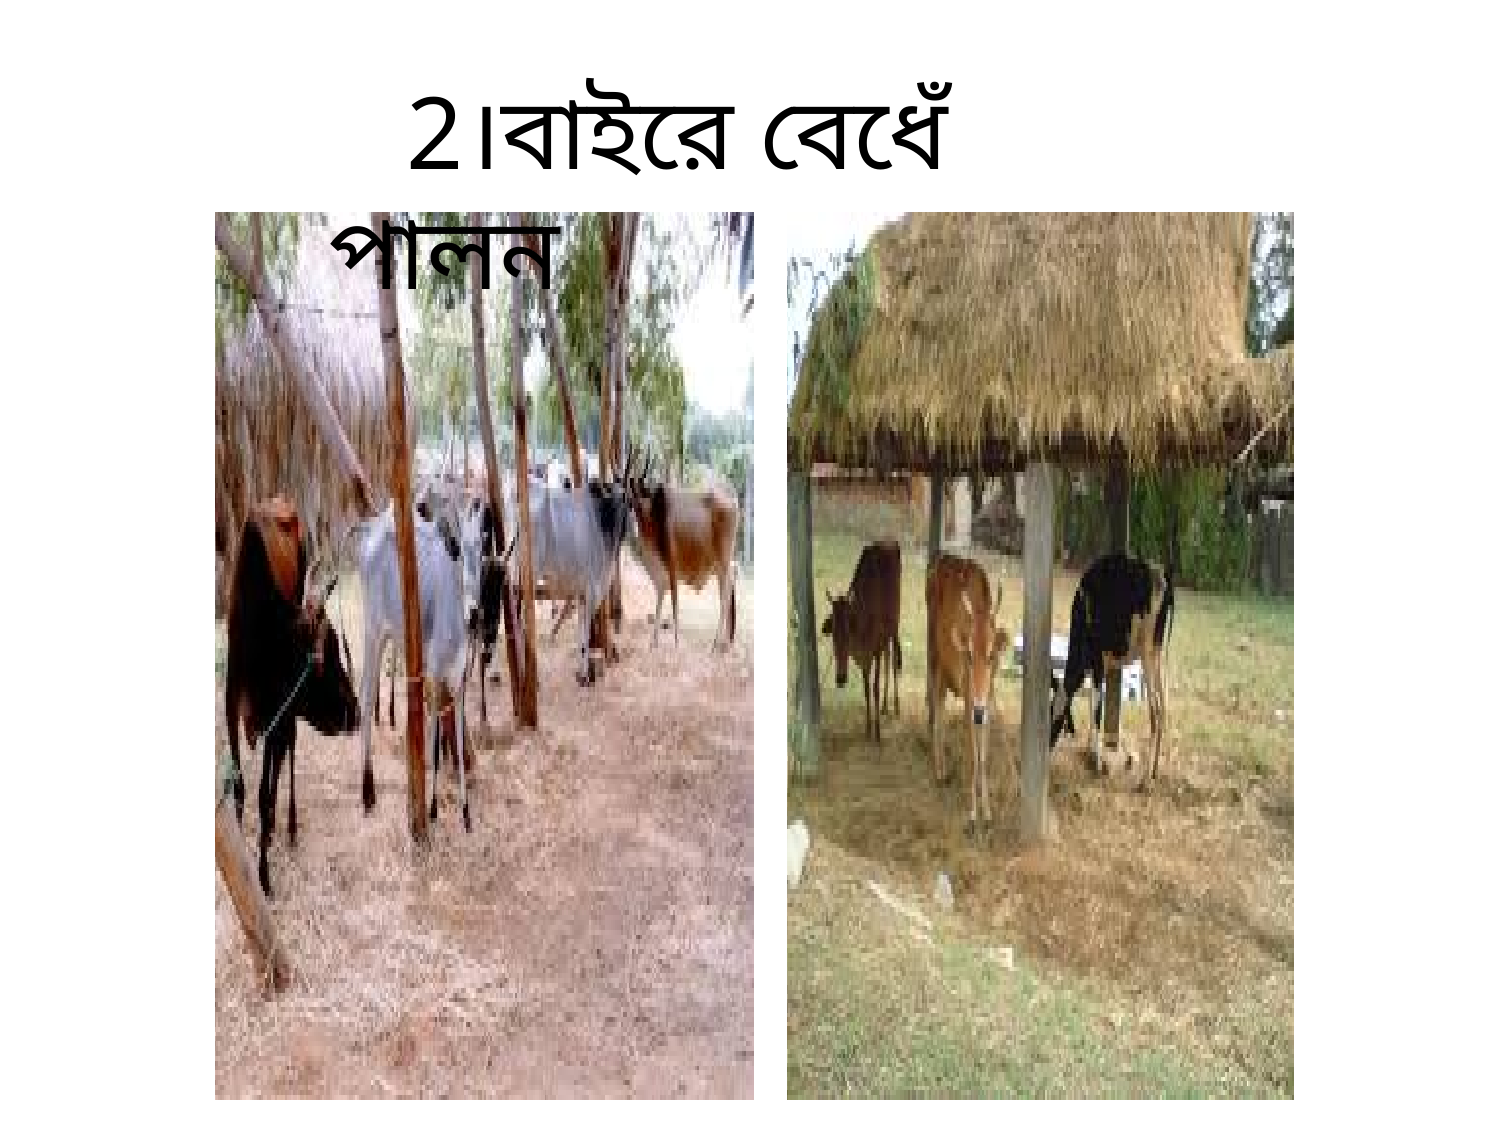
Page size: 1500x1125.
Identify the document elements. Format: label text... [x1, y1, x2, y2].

picture [787, 212, 1294, 1101]
text_box 2।বাইরে বেধেঁ পালন [313, 62, 1195, 318]
picture [215, 212, 755, 1101]
